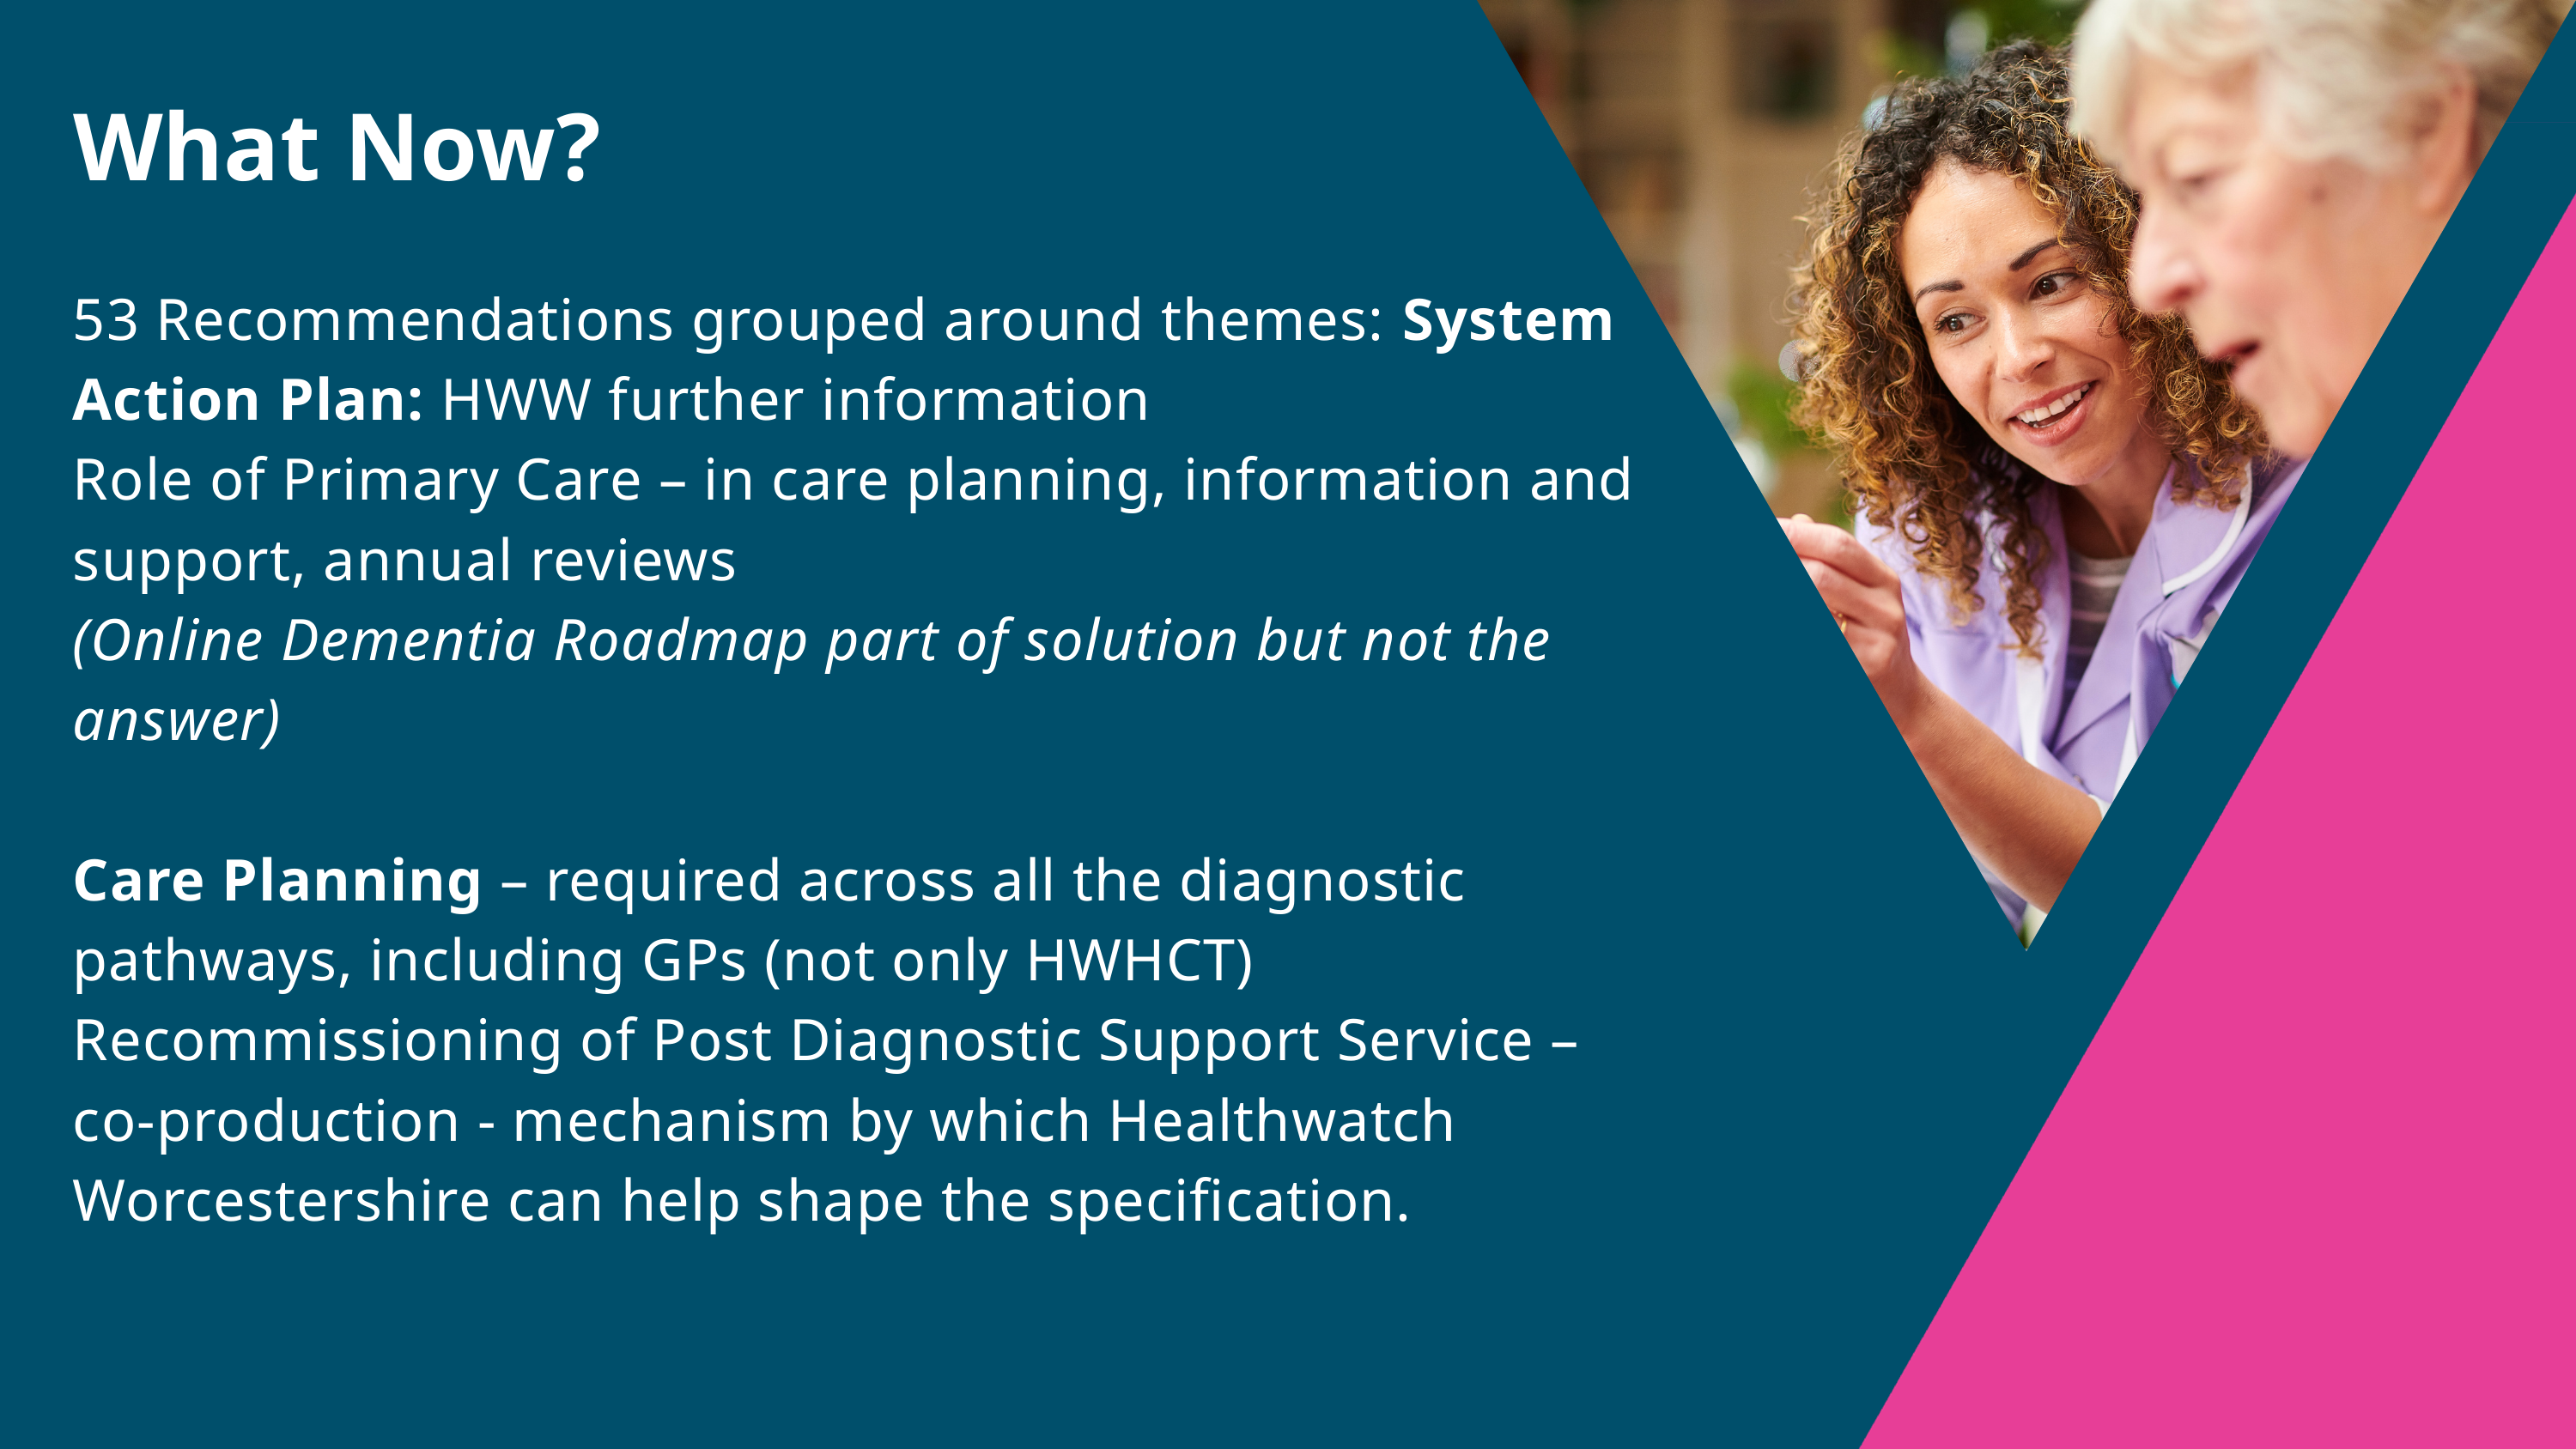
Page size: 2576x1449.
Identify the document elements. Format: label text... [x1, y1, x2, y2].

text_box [1476, 0, 2576, 952]
text_box What Now? [73, 69, 615, 200]
text_box 53 Recommendations grouped around themes: System Action Plan: HWW further information Role of Primary Care – in care planning, information and support, annual reviews (Online Dementia Roadmap part of solution but not the answer) Care Planning – required across all the diagnostic pathways, including GPs (not only HWHCT) Recommissioning of Post Diagnostic Support Service – co-production - mechanism by which Healthwatch Worcestershire can help shape the specification. [73, 271, 1652, 1313]
text_box [1851, 958, 2576, 1449]
